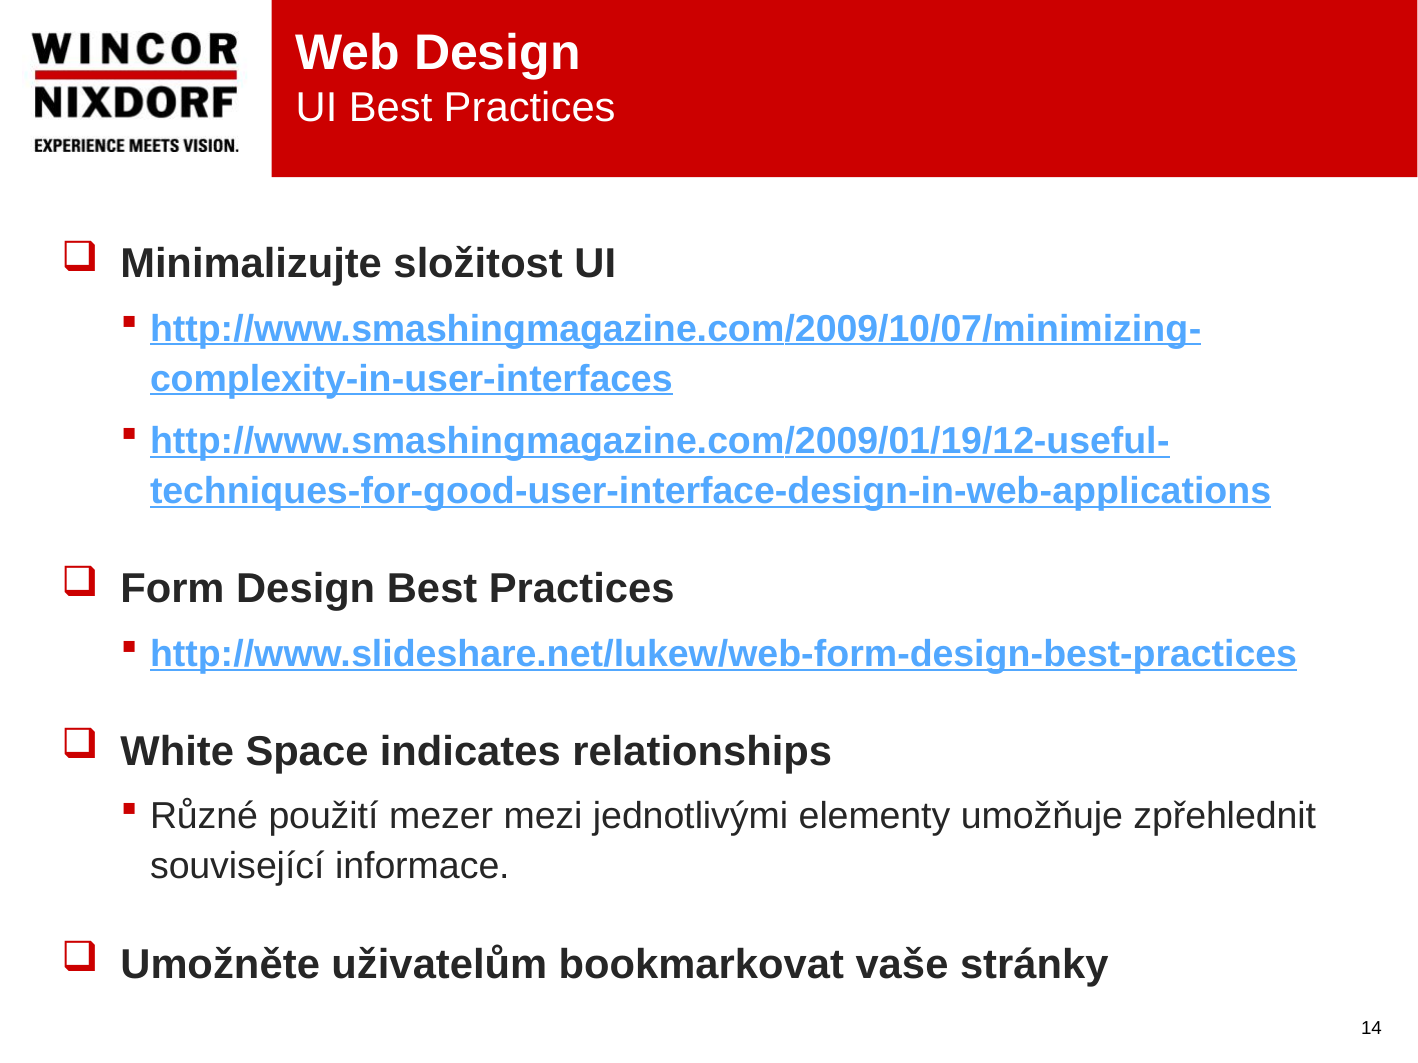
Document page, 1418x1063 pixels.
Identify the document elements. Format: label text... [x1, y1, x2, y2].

title Web Design UI Best Practices [295, 19, 1383, 166]
picture [22, 23, 248, 152]
text_box Minimalizujte složitost UI http://www.smashingmagazine.com/2009/10/07/minimizing-complexity-in-user-interfaces http://www.smashingmagazine.com/2009/01/19/12-useful-techniques-for-good-user-interface-design-in-web-applications Form Design Best Practices http://www.slideshare.net/lukew/web-form-design-best-practices White Space indicates relationships Různé použití mezer mezi jednotlivými elementy umožňuje zpřehlednit související informace. Umožněte uživatelům bookmarkovat vaše stránky [61, 236, 1356, 987]
slide_number 14 [1329, 1015, 1383, 1063]
